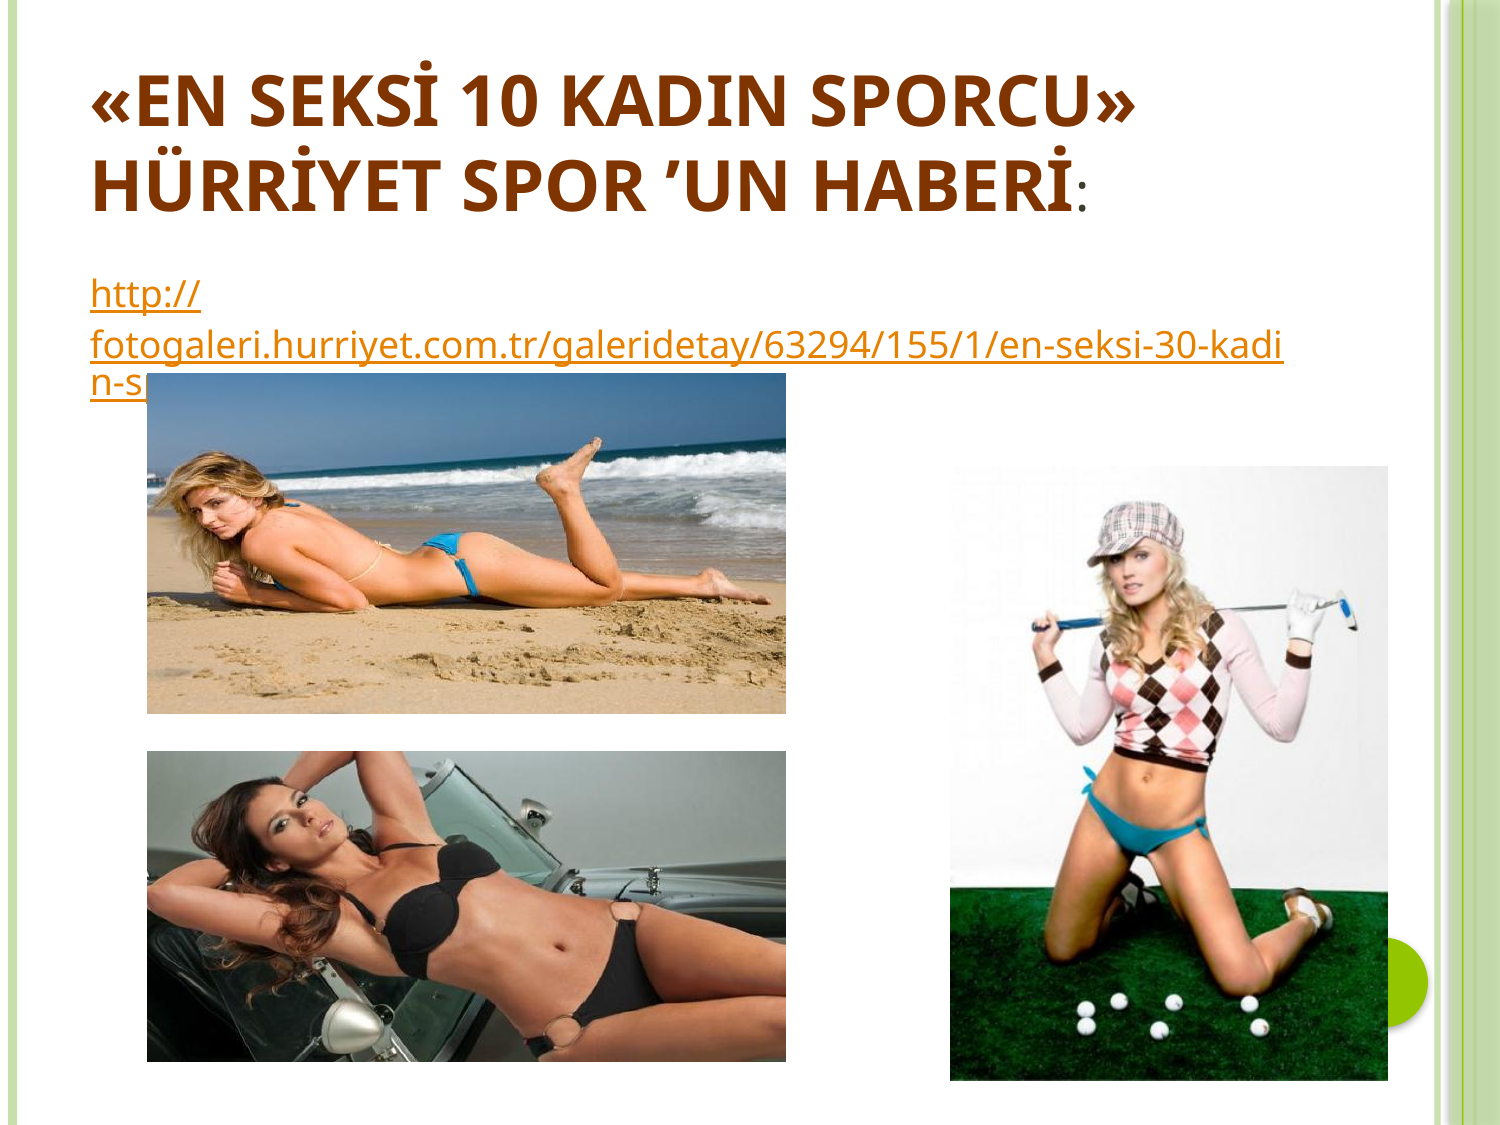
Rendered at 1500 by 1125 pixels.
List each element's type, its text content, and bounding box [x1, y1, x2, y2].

picture [147, 750, 786, 1062]
title «En Seksi 10 Kadın Sporcu» Hürriyet Spor ’un haberi: [75, 45, 1300, 233]
picture [950, 466, 1389, 1082]
list http://fotogaleri.hurriyet.com.tr/galeridetay/63294/155/1/en-seksi-30-kadin-sporcu [75, 262, 1300, 1062]
picture [147, 372, 786, 715]
